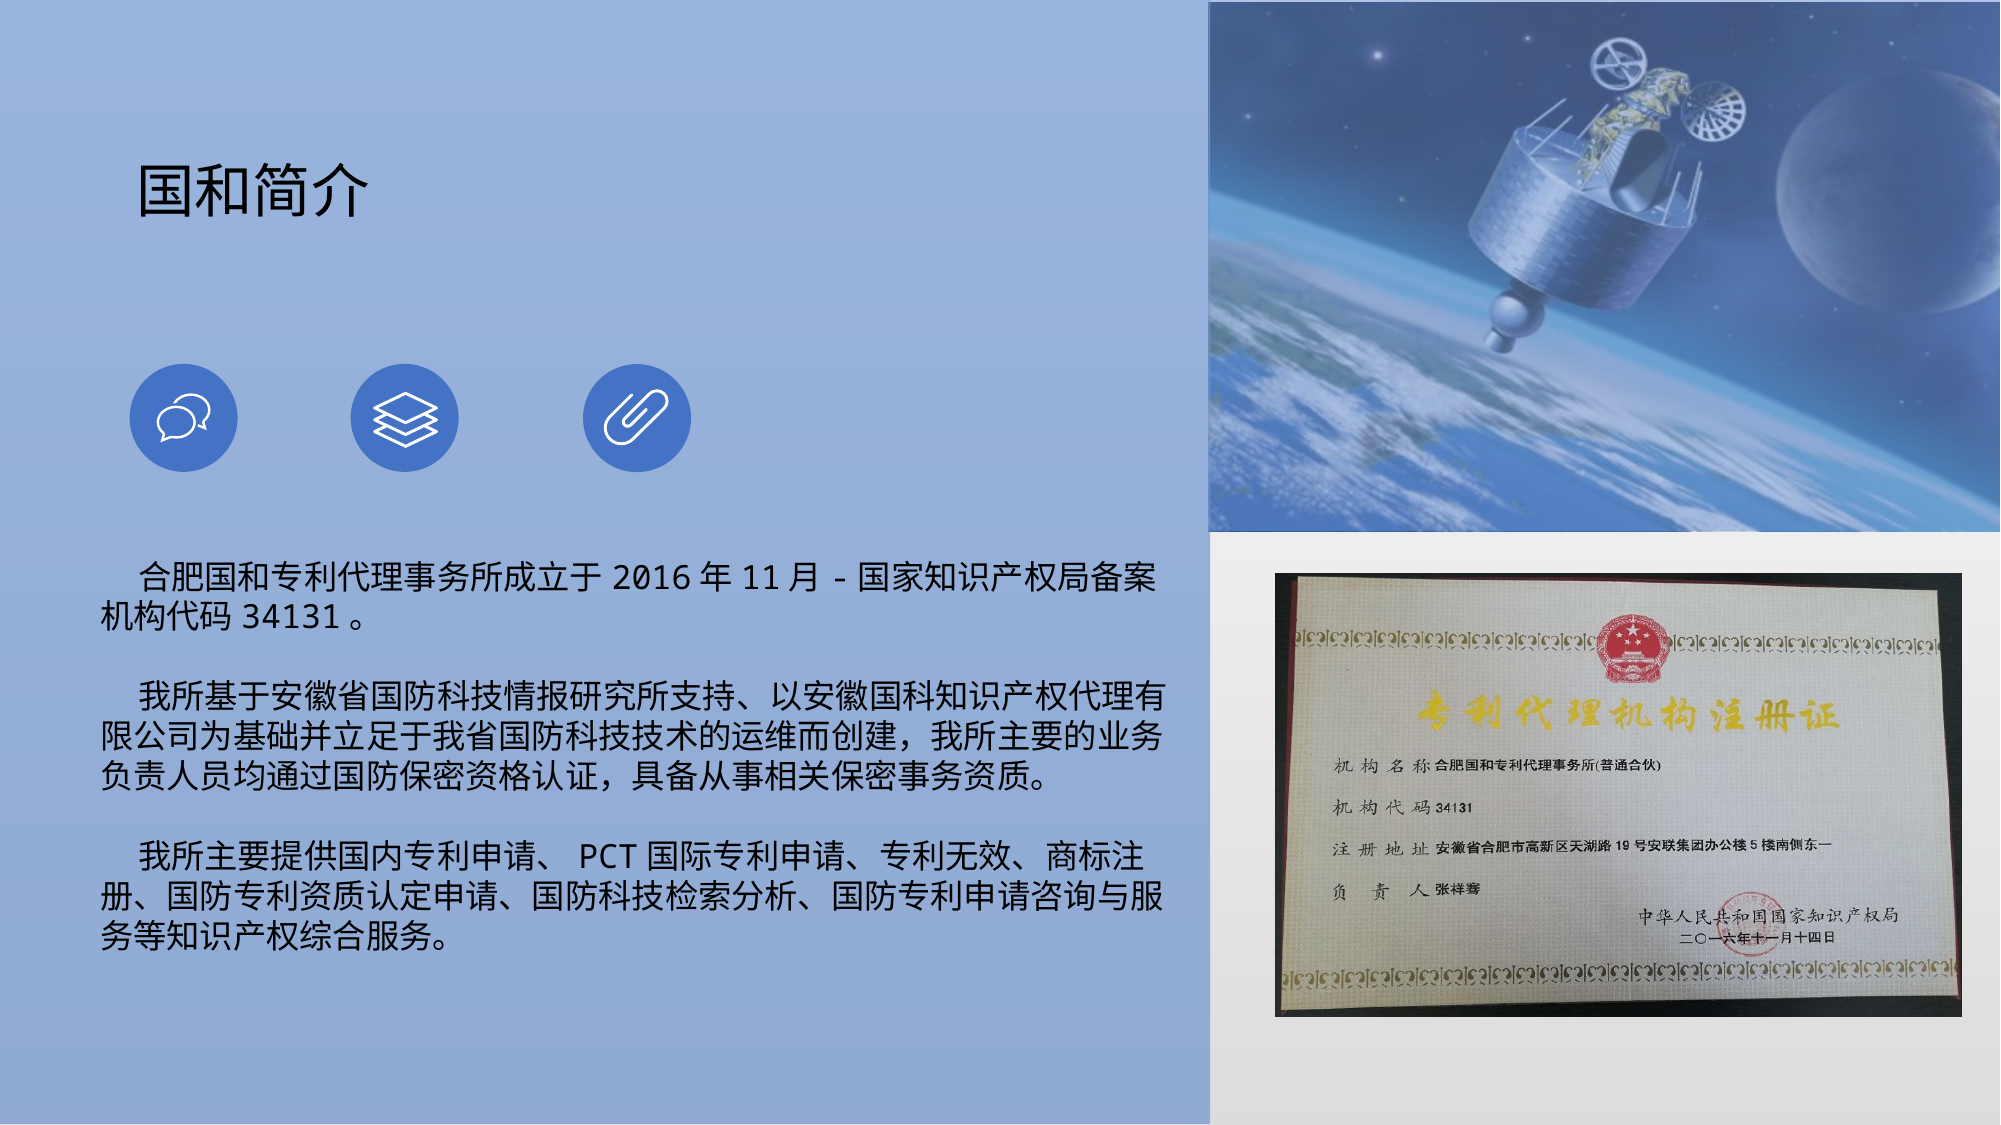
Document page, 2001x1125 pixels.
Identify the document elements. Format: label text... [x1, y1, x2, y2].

text_box [0, 0, 1211, 1125]
text_box 合肥国和专利代理事务所成立于2016年11月-国家知识产权局备案机构代码34131。 我所基于安徽省国防科技情报研究所支持、以安徽国科知识产权代理有限公司为基础并立足于我省国防科技技术的运维而创建，我所主要的业务负责人员均通过国防保密资格认证，具备从事相关保密事务资质。 我所主要提供国内专利申请、PCT国际专利申请、专利无效、商标注册、国防专利资质认定申请、国防科技检索分析、国防专利申请咨询与服务等知识产权综合服务。 [85, 548, 1185, 963]
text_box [129, 363, 691, 473]
picture [1208, 2, 2000, 532]
text_box 国和简介 [116, 147, 390, 232]
picture [1275, 573, 1962, 1017]
